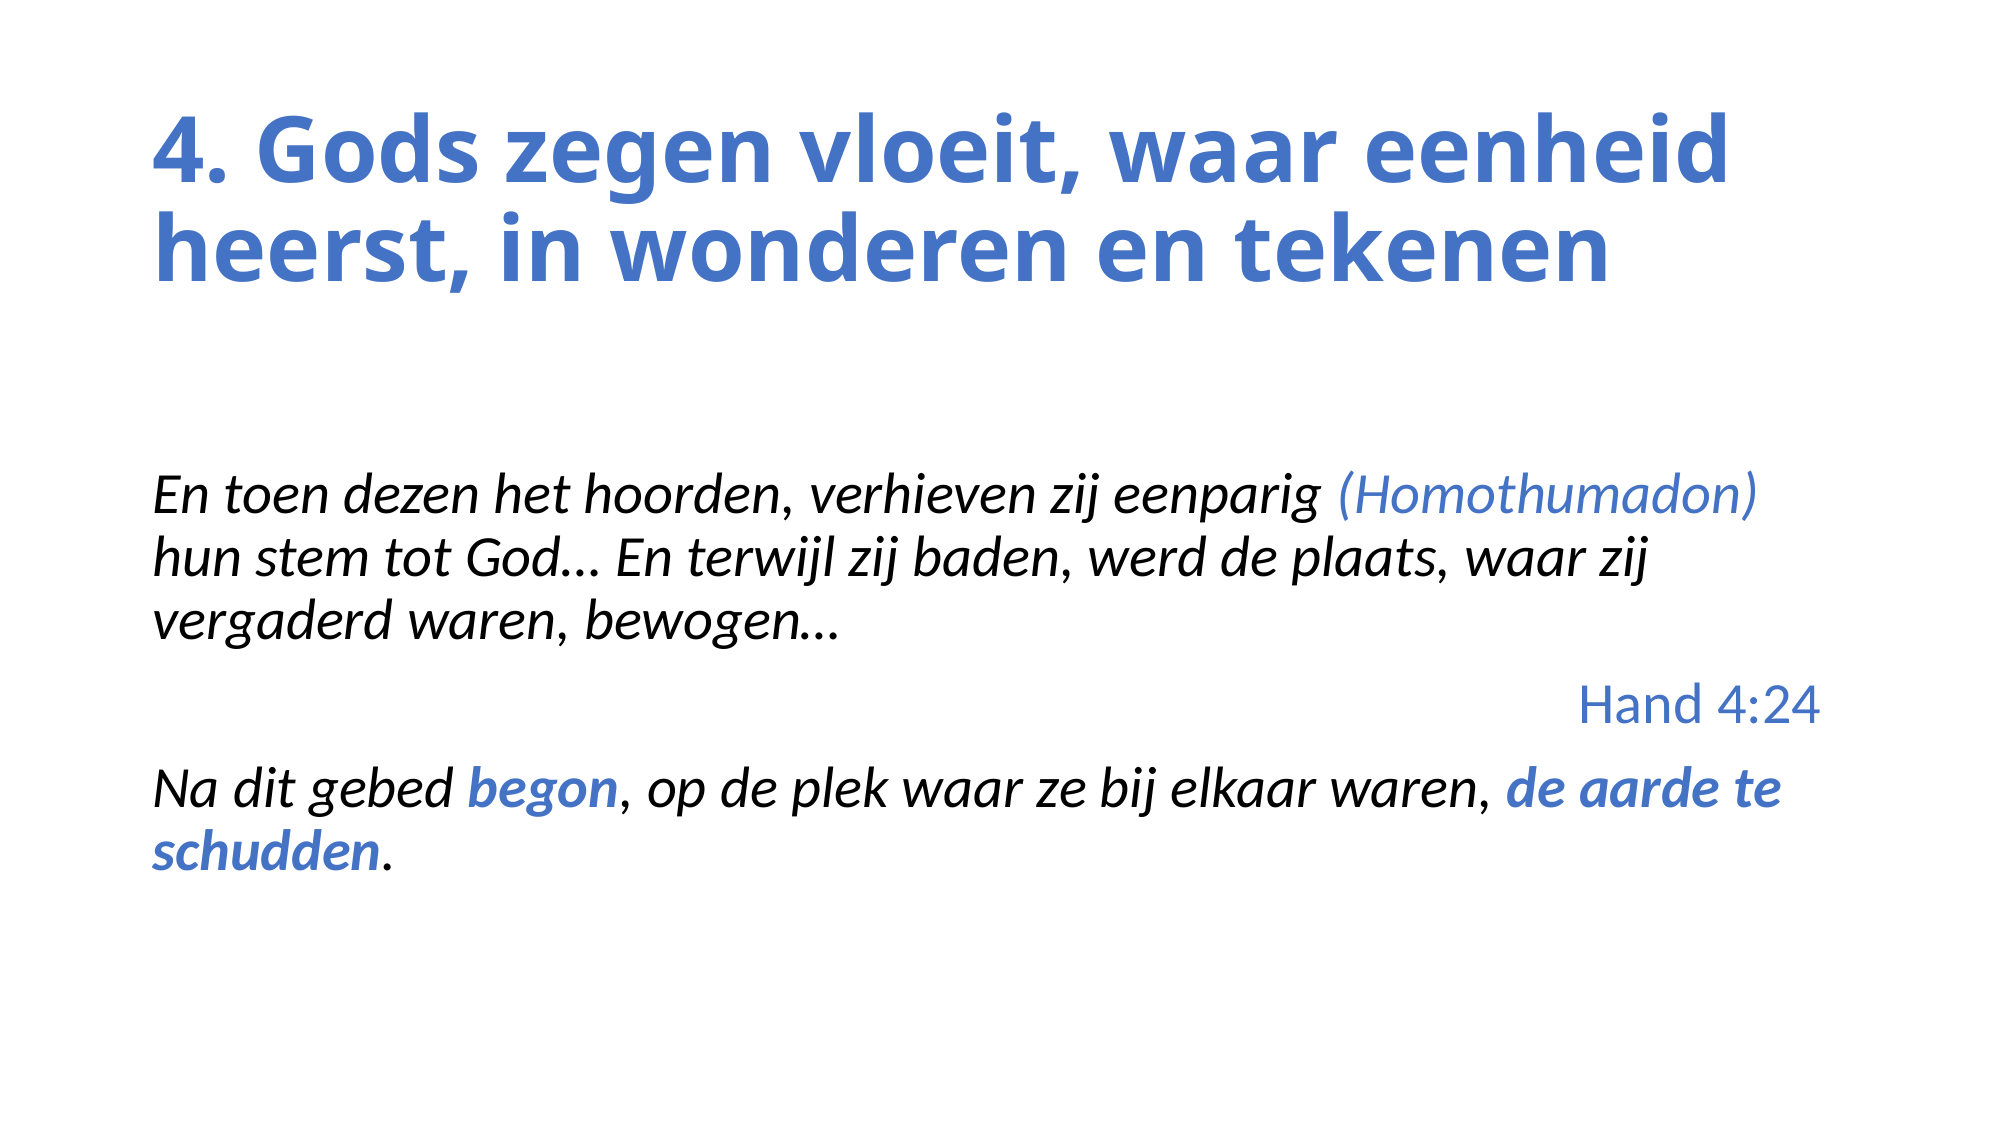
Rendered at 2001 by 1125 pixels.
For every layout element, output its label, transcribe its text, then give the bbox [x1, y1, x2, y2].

list En toen dezen het hoorden, verhieven zij eenparig (Homothumadon) hun stem tot God… En terwijl zij baden, werd de plaats, waar zij vergaderd waren, bewogen… Hand 4:24 Na dit gebed begon, op de plek waar ze bij elkaar waren, de aarde te schudden. [137, 455, 1863, 1014]
title 4. Gods zegen vloeit, waar eenheid heerst, in wonderen en tekenen [137, 59, 1863, 346]
